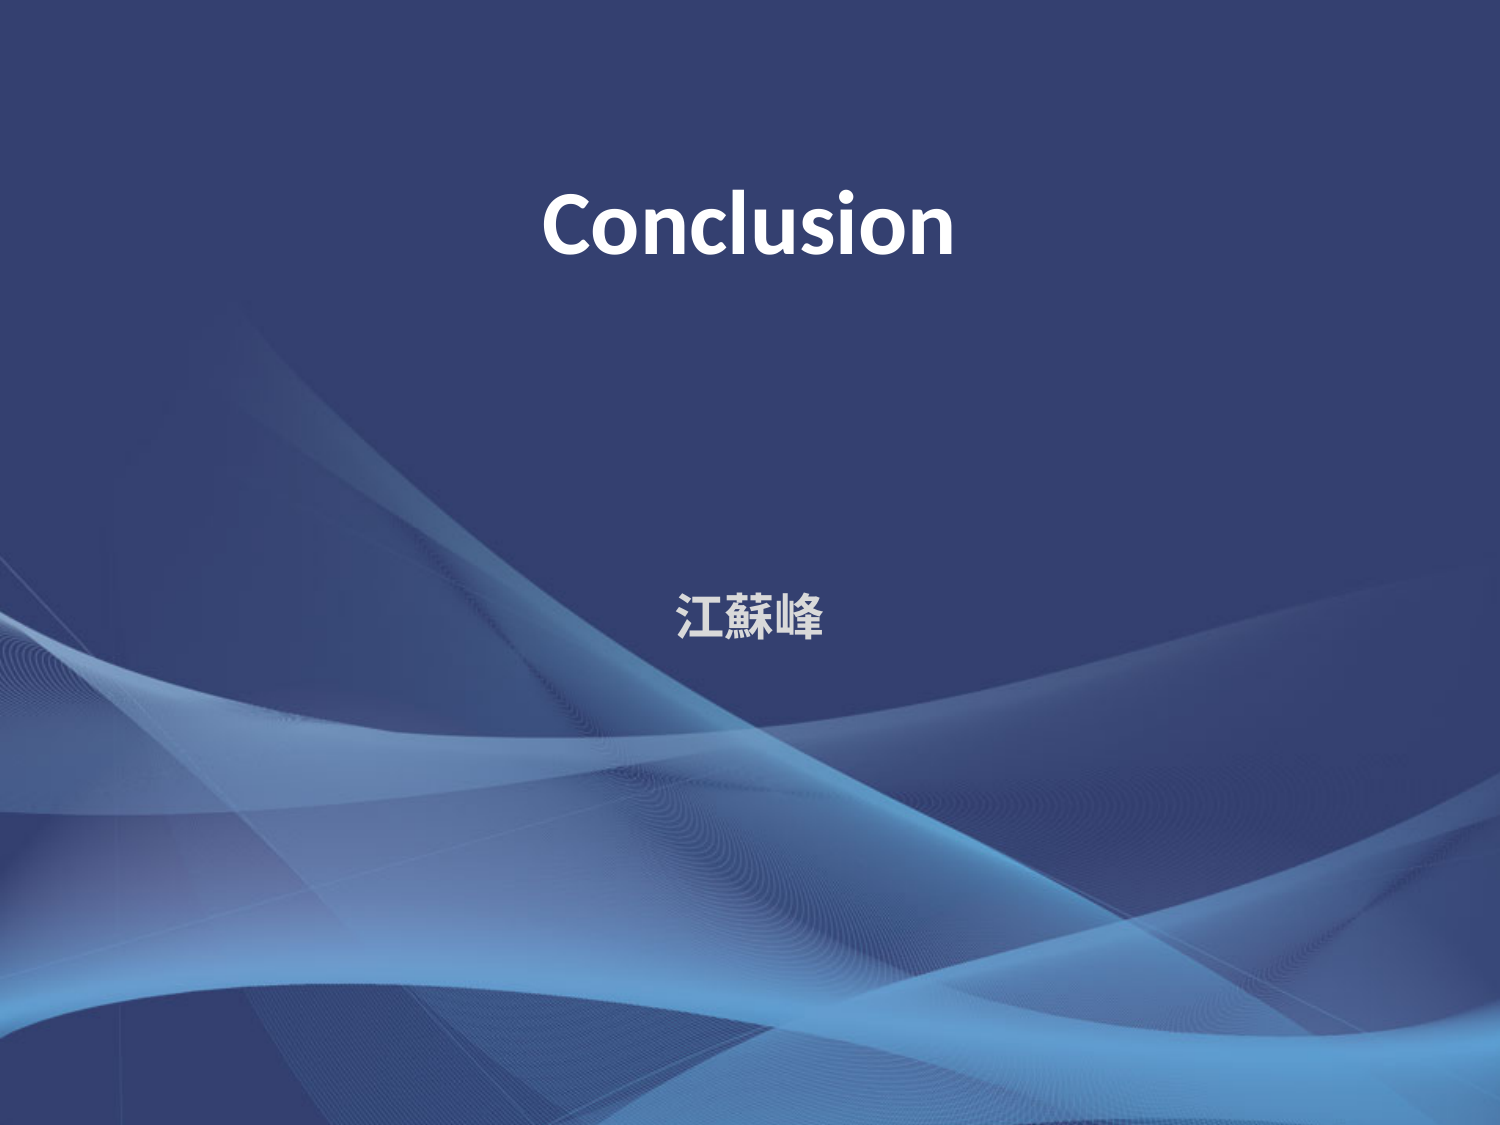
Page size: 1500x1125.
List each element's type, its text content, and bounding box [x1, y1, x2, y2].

list 江蘇峰 [425, 578, 1075, 672]
picture [0, 0, 1500, 1125]
title Conclusion [73, 155, 1427, 503]
